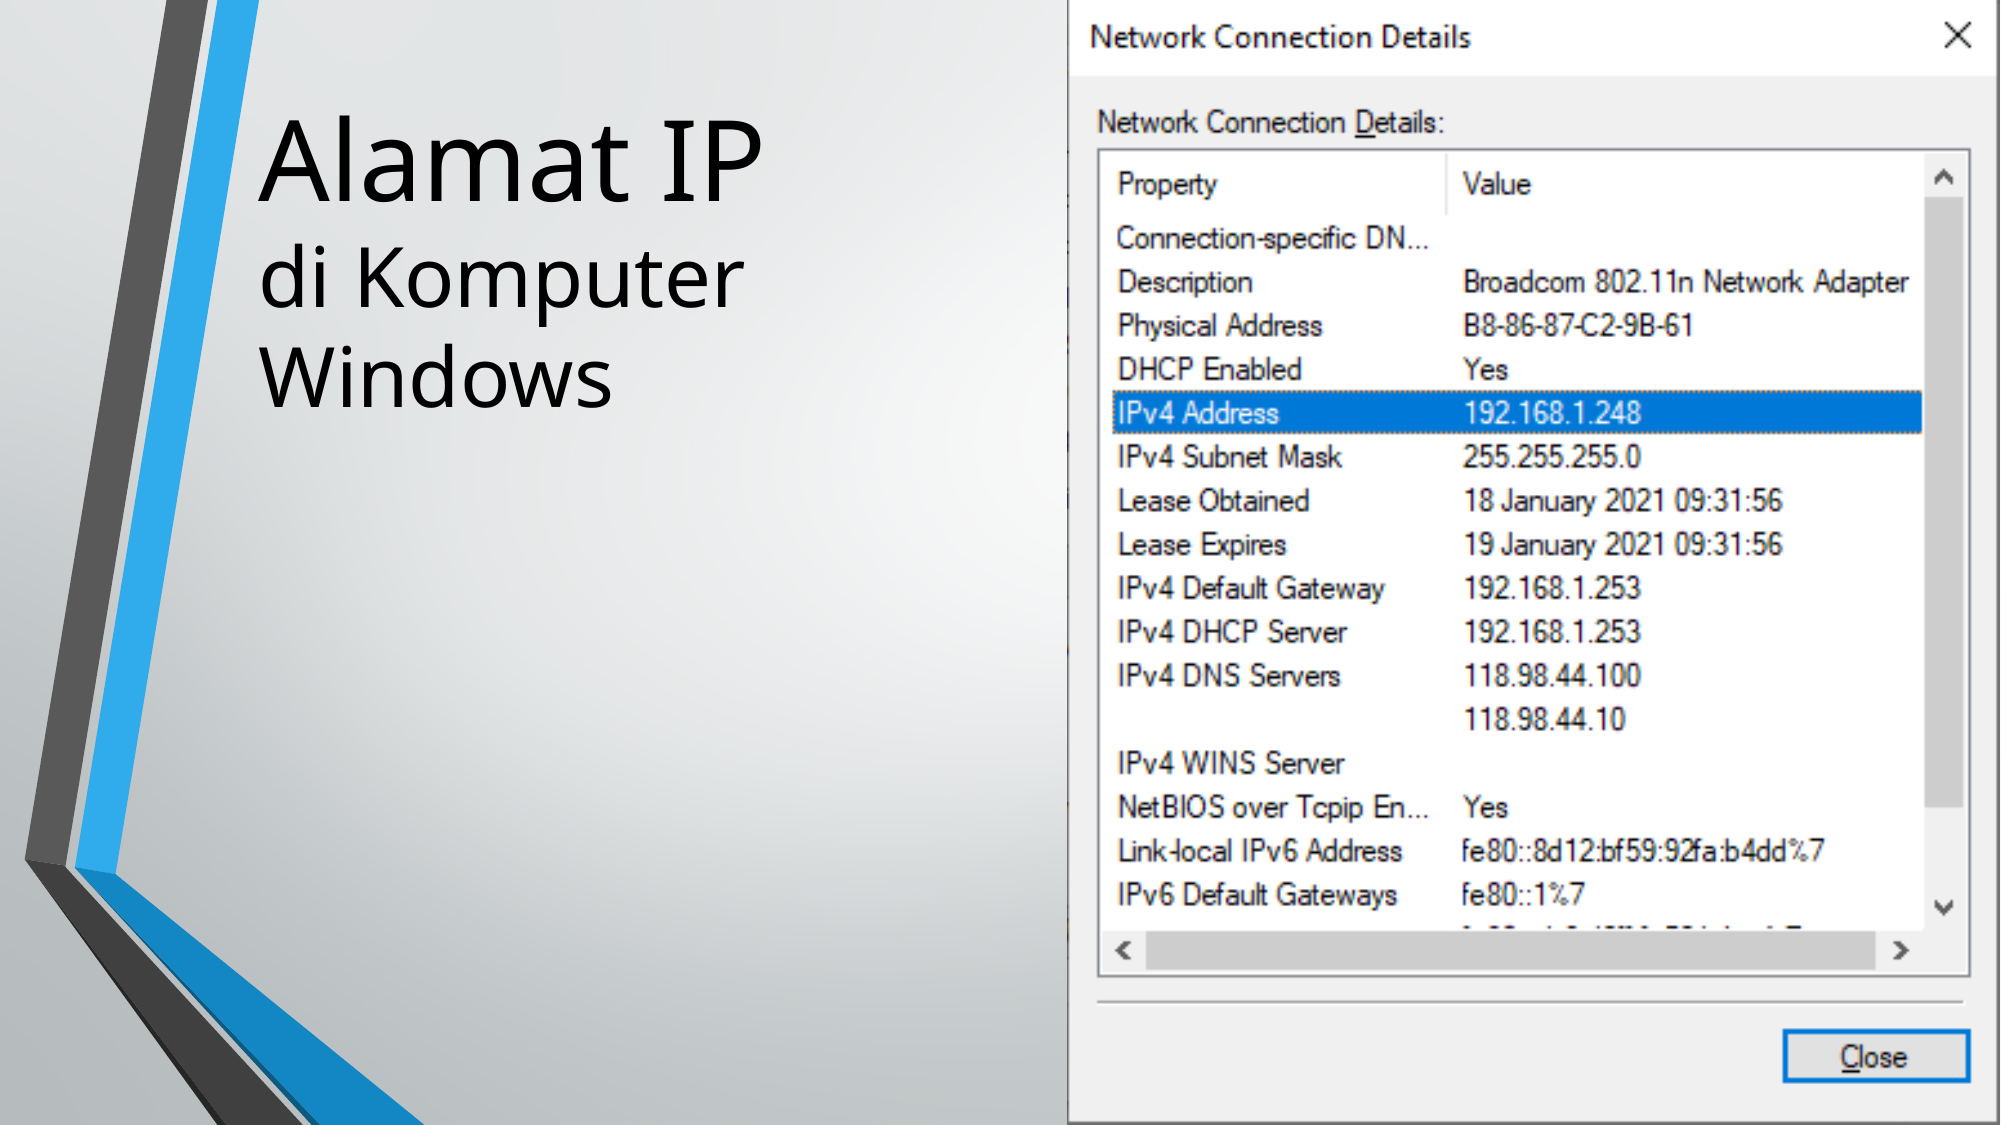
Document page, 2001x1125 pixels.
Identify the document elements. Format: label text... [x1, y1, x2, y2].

title Alamat IP di Komputer Windows [243, 112, 1040, 400]
picture [1067, 0, 2000, 1125]
